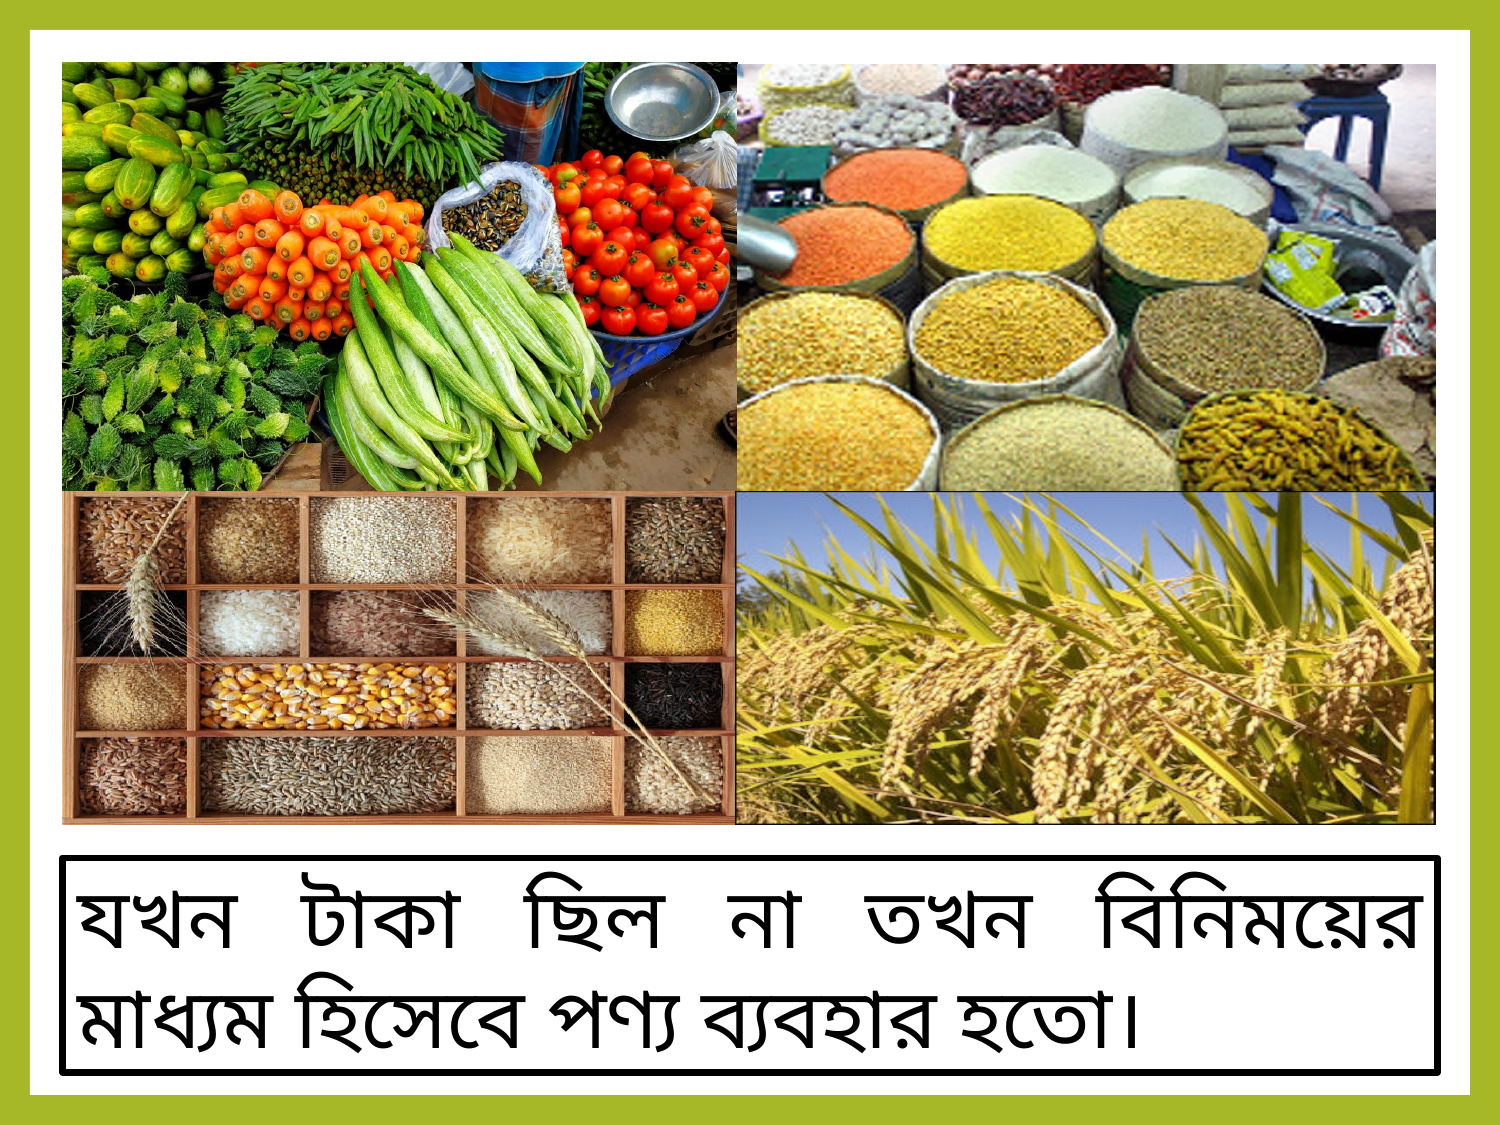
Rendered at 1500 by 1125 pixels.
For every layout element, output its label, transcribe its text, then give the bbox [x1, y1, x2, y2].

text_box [62, 62, 1436, 826]
text_box যখন টাকা ছিল না তখন বিনিময়ের মাধ্যম হিসেবে পণ্য ব্যবহার হতো। [62, 857, 1438, 1073]
